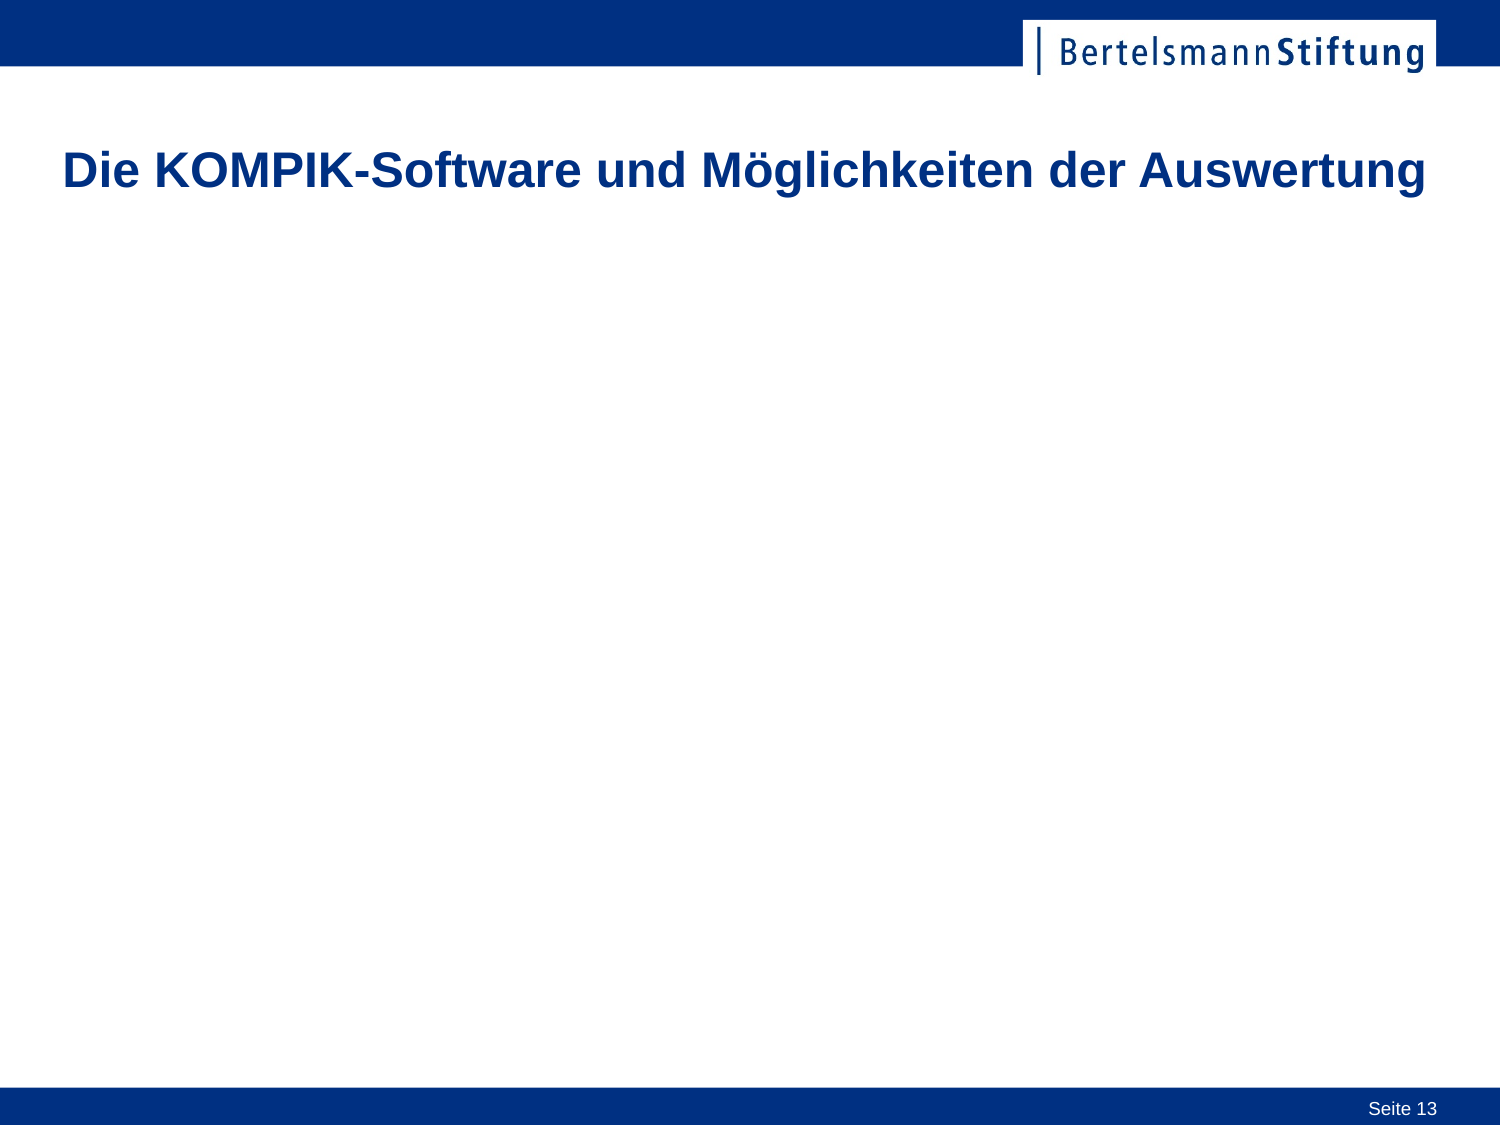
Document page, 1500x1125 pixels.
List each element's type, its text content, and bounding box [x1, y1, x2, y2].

title Die KOMPIK-Software und Möglichkeiten der Auswertung [62, 137, 1438, 263]
picture [1029, 22, 1429, 83]
